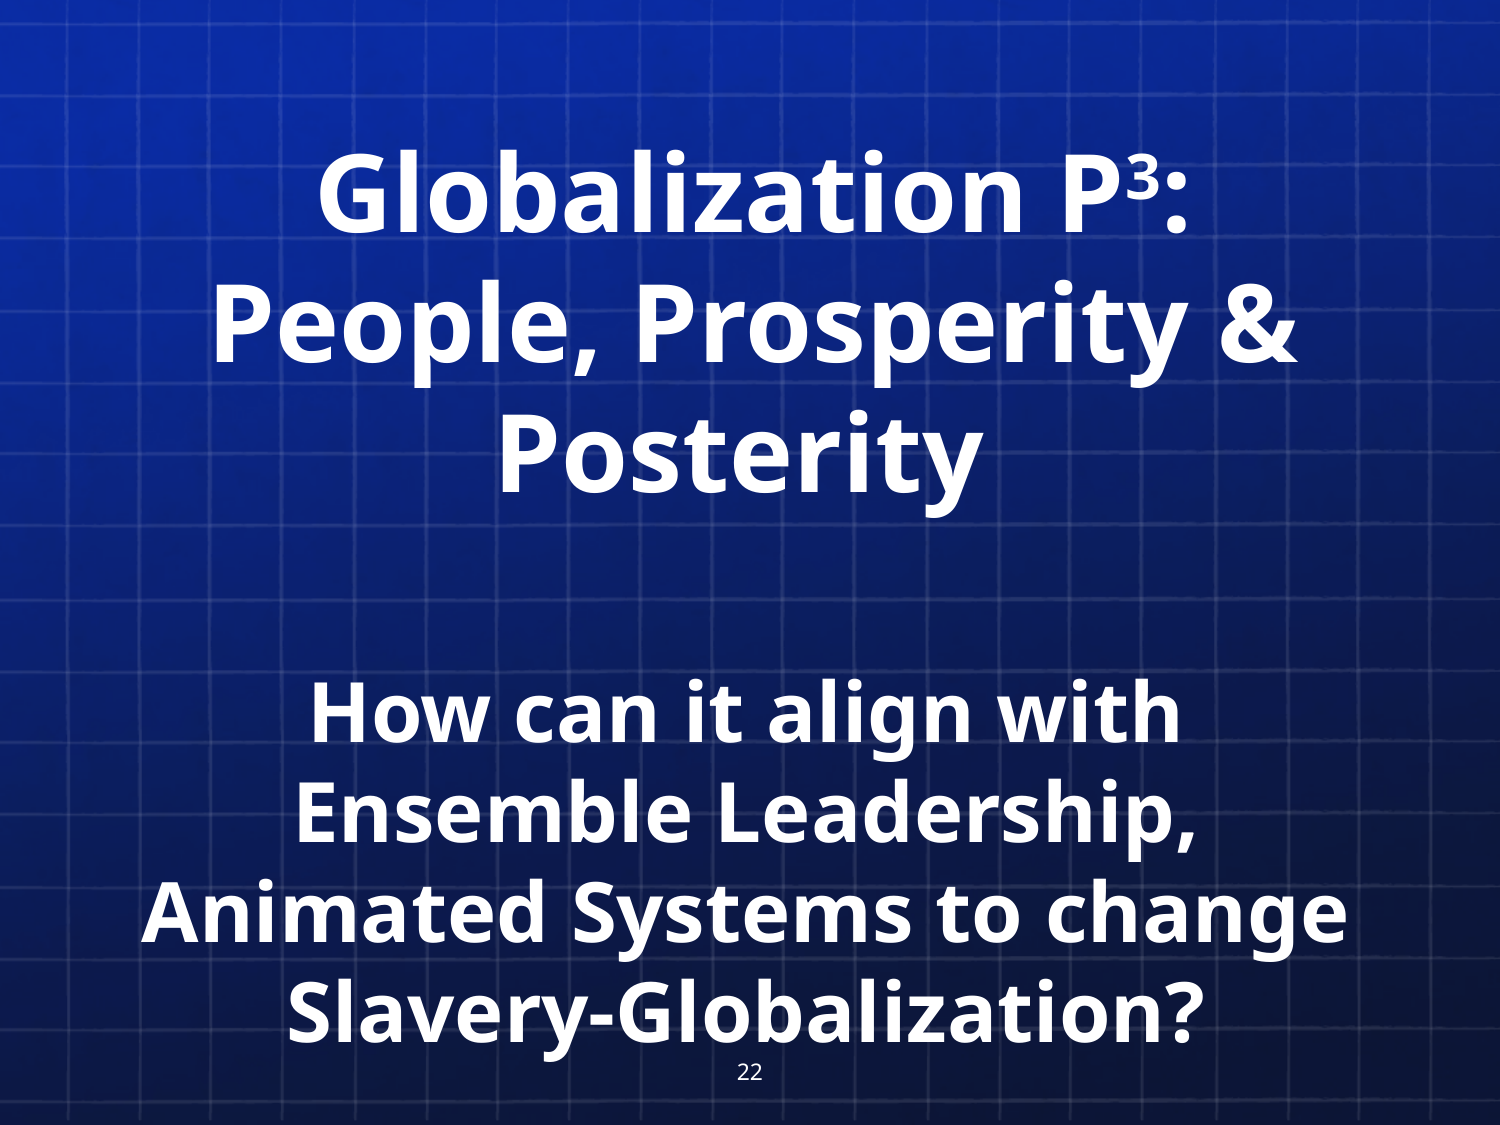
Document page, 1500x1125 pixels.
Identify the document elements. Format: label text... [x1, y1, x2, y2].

slide_number 22 [687, 1042, 813, 1103]
title Globalization P3: People, Prosperity & Posterity [134, 199, 1372, 522]
picture [0, 0, 1500, 1125]
list How can it align with Ensemble Leadership, Animated Systems to change Slavery-Globalization? [105, 651, 1387, 991]
